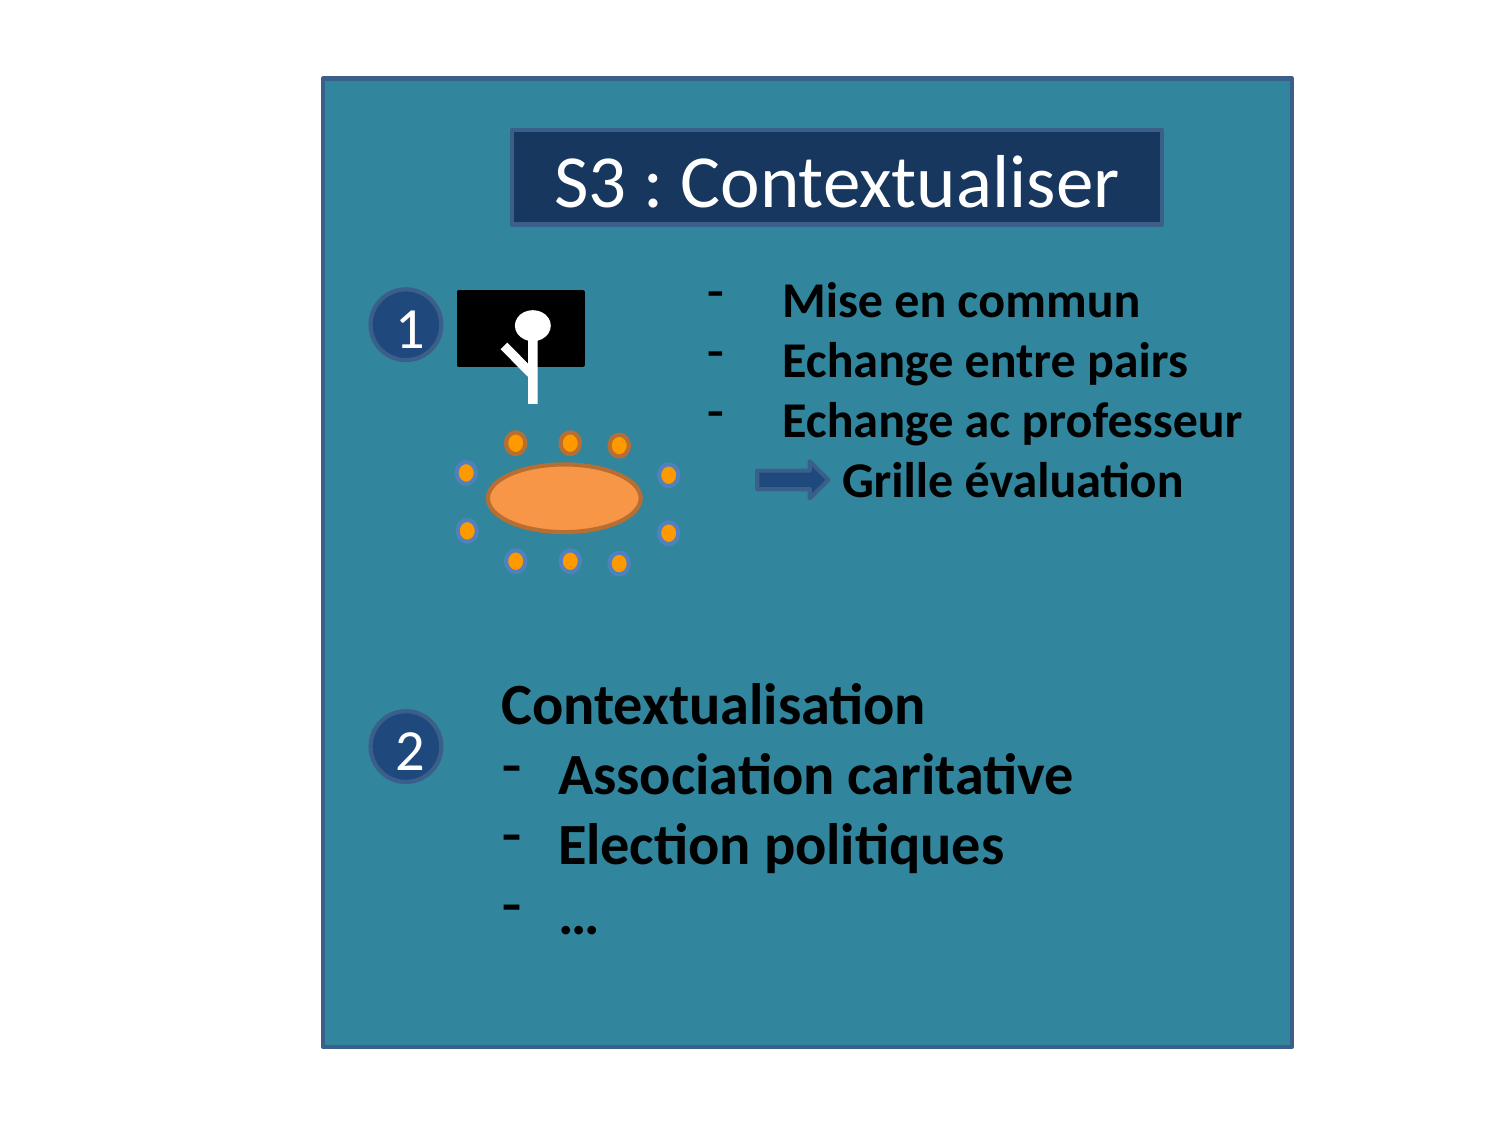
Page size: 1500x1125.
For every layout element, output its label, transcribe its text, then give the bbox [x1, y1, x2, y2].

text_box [458, 291, 583, 405]
text_box Mise en commun Echange entre pairs Echange ac professeur Grille évaluation [692, 259, 1292, 515]
text_box Contextualisation Association caritative Election politiques … [487, 658, 1186, 954]
text_box [755, 459, 831, 501]
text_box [456, 432, 679, 575]
text_box S3 : Contextualiser [510, 128, 1164, 227]
text_box 1 [368, 287, 444, 363]
text_box 2 [368, 709, 444, 785]
text_box [321, 76, 1294, 1049]
